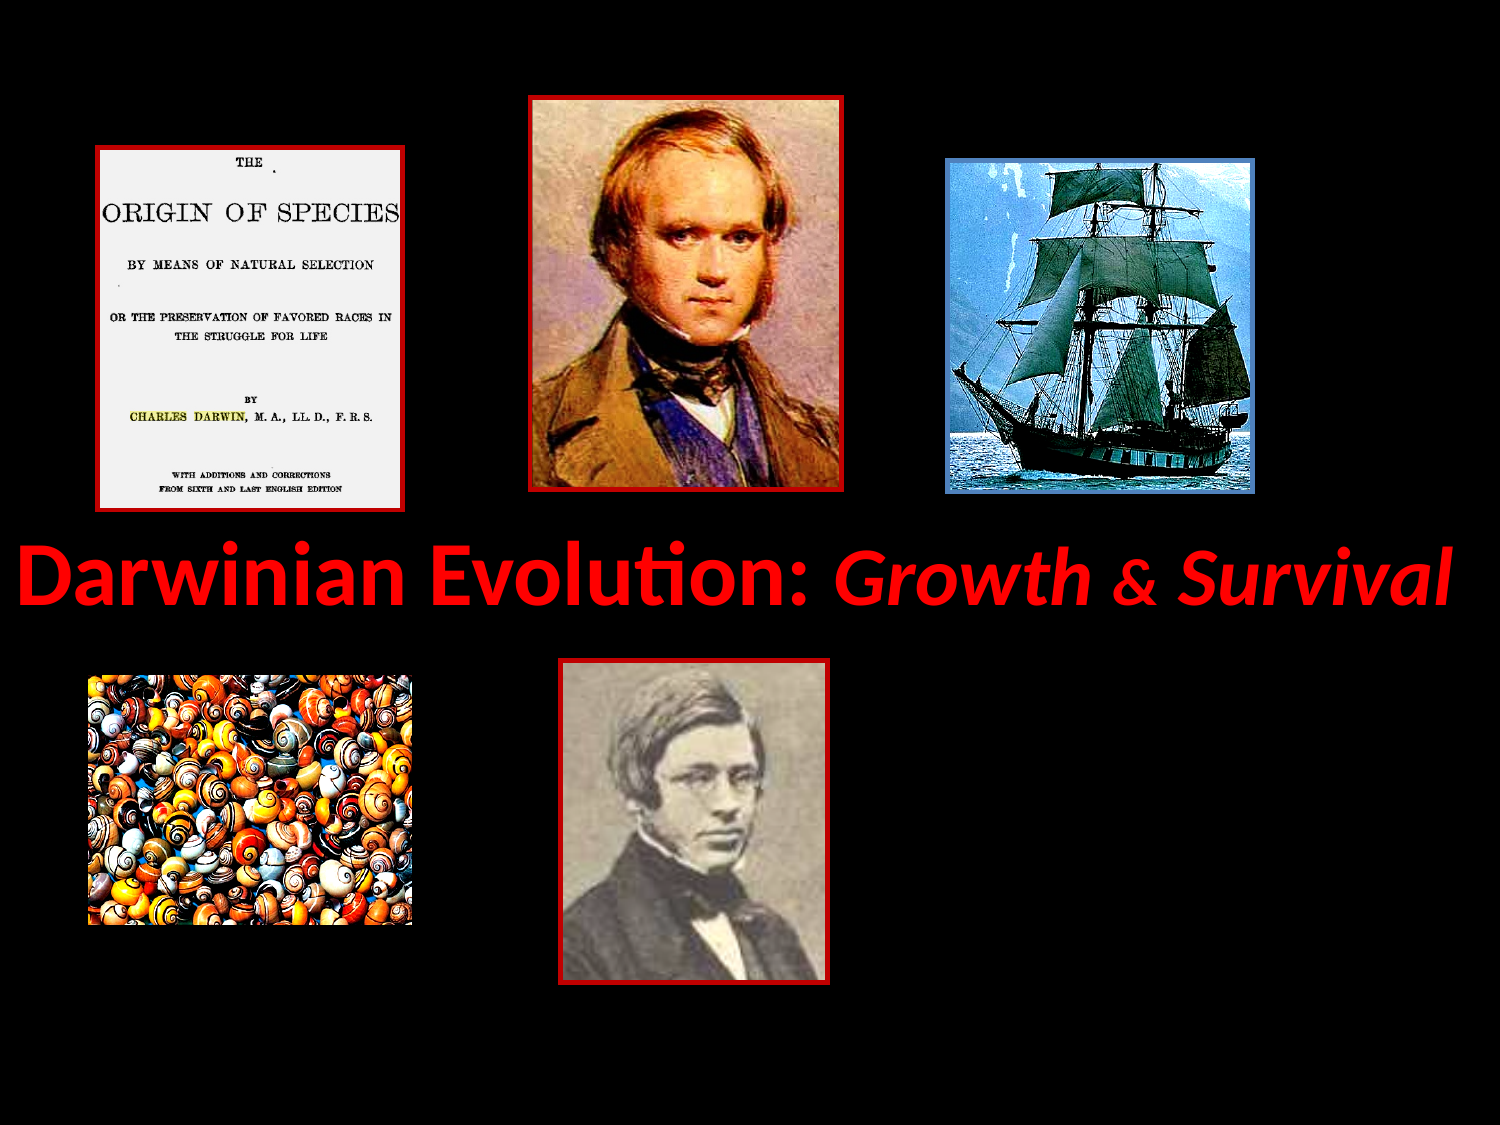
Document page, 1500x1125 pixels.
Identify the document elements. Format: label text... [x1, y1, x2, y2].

picture [949, 162, 1251, 490]
picture [562, 662, 826, 981]
title Darwinian Evolution: Growth & Survival [0, 474, 1500, 663]
picture [531, 99, 840, 488]
picture [87, 674, 413, 926]
picture [99, 149, 401, 509]
